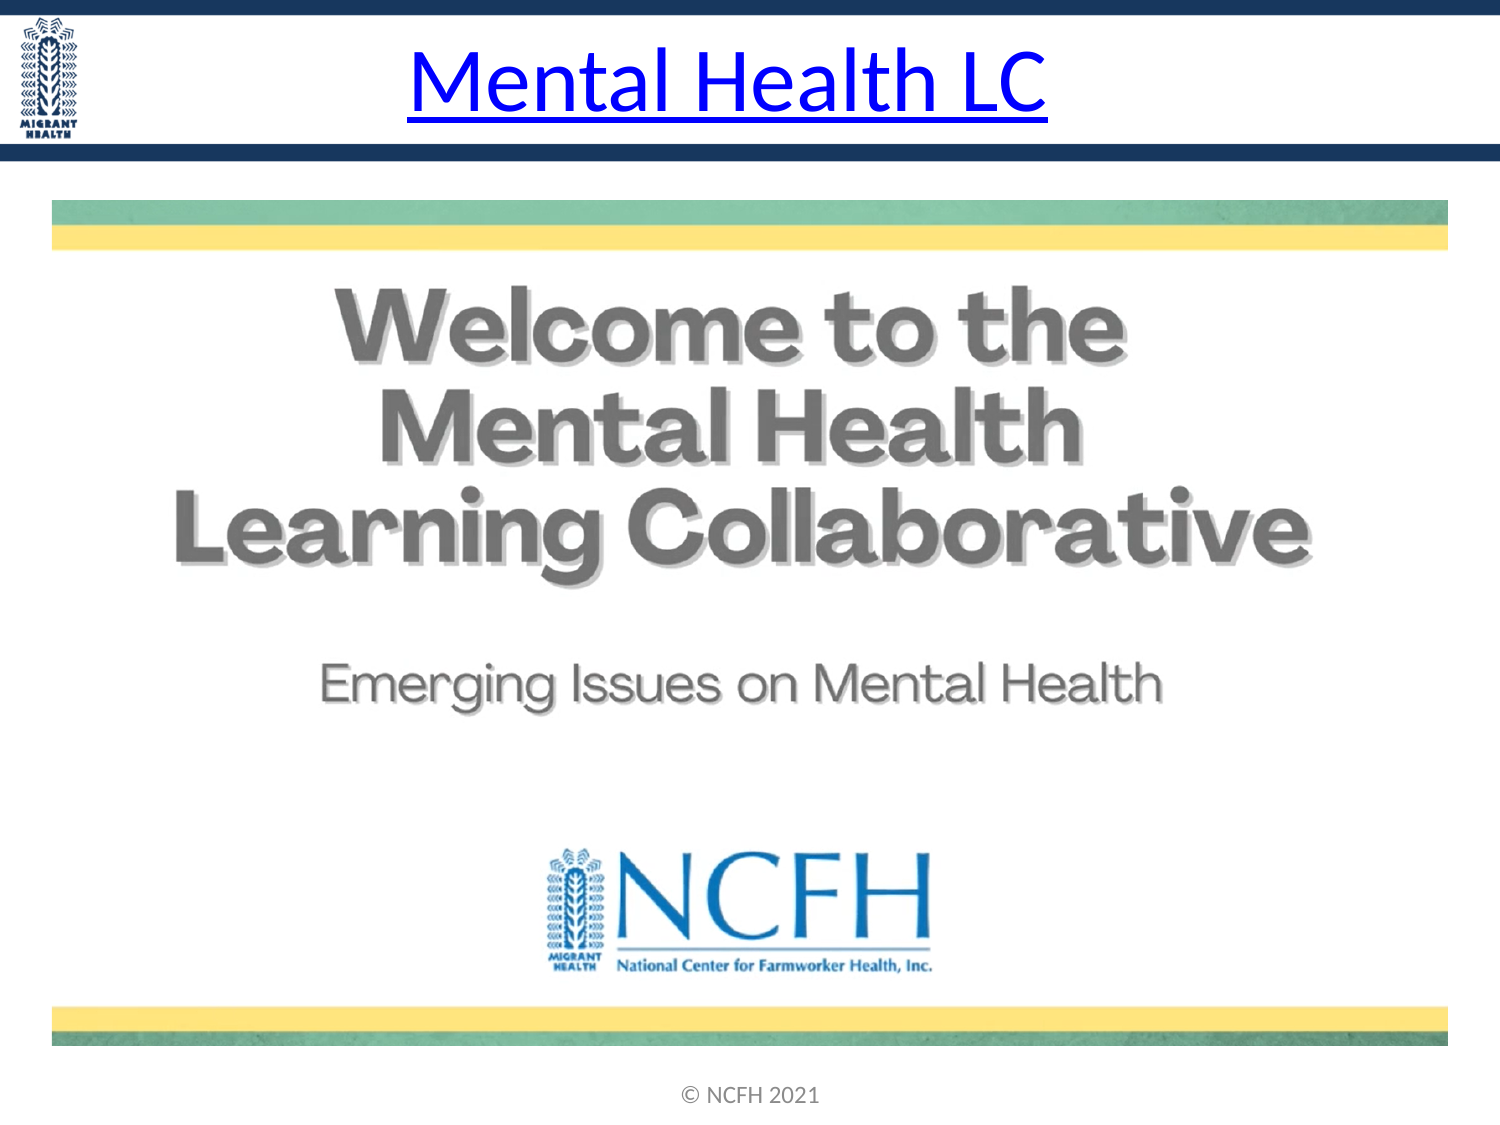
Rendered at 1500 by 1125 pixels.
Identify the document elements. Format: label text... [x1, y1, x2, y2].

text_box © NCFH 2021 [512, 1063, 988, 1123]
title Mental Health LC [52, 12, 1403, 198]
picture [0, 0, 1500, 1046]
